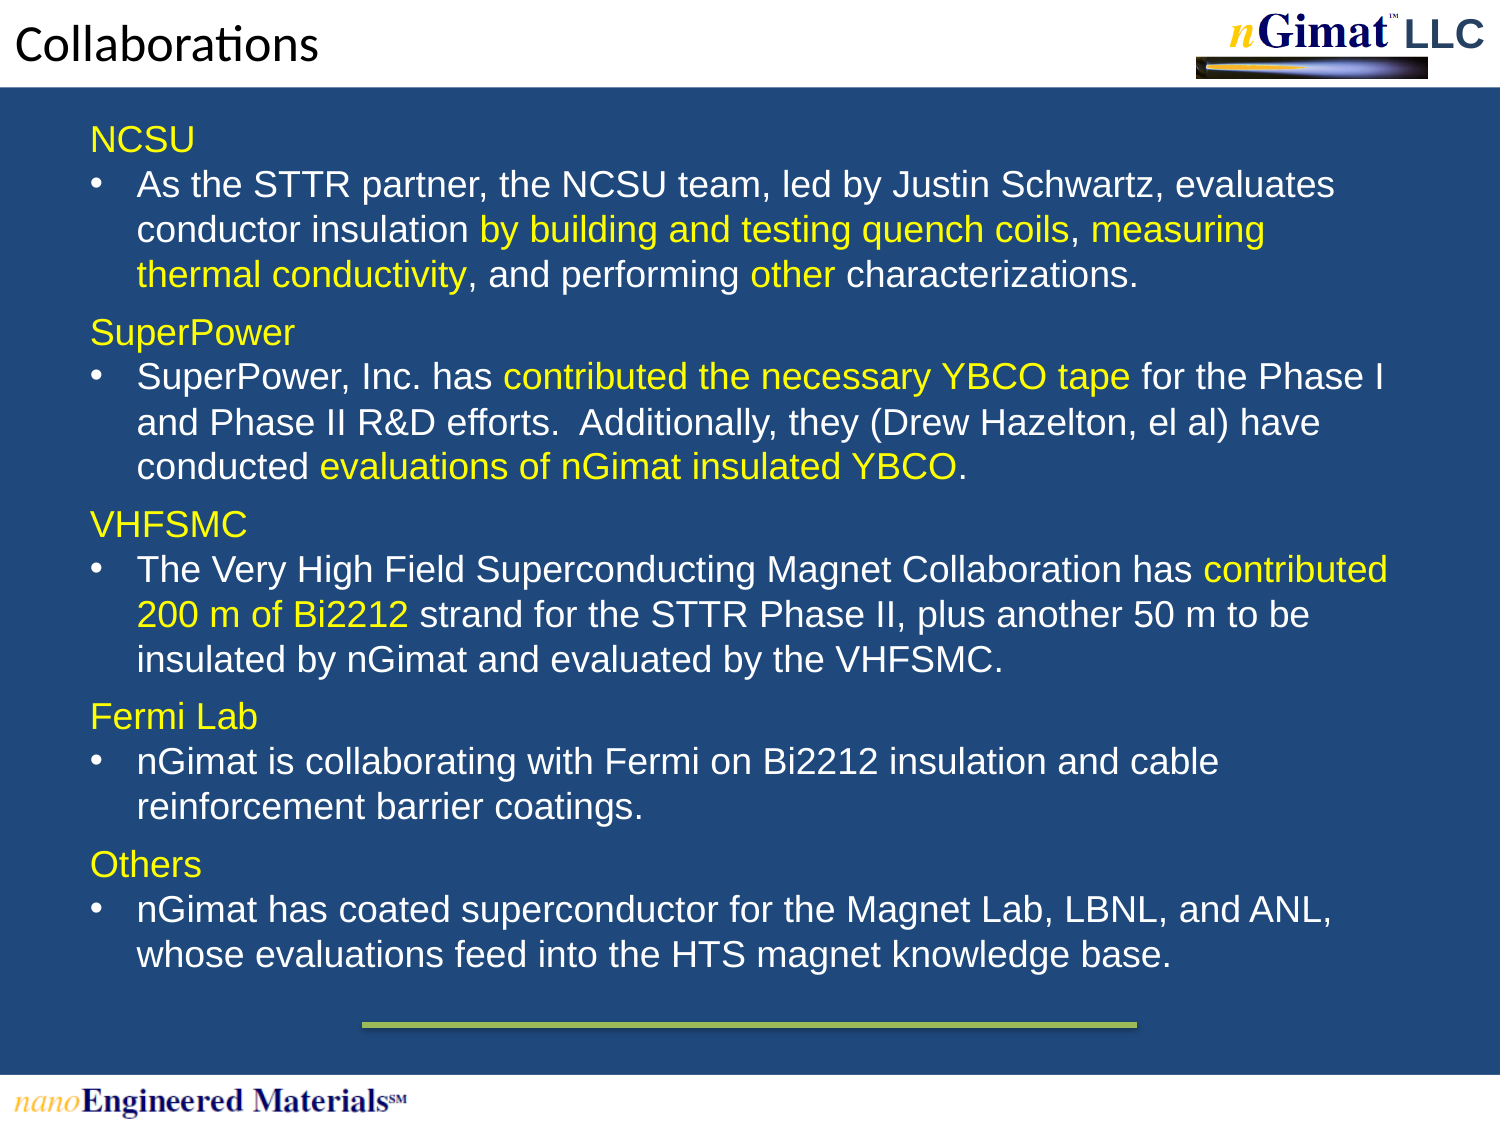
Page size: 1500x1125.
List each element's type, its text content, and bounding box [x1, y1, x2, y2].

text_box NCSU As the STTR partner, the NCSU team, led by Justin Schwartz, evaluates conductor insulation by building and testing quench coils, measuring thermal conductivity, and performing other characterizations. SuperPower SuperPower, Inc. has contributed the necessary YBCO tape for the Phase I and Phase II R&D efforts. Additionally, they (Drew Hazelton, el al) have conducted evaluations of nGimat insulated YBCO. VHFSMC The Very High Field Superconducting Magnet Collaboration has contributed 200 m of Bi2212 strand for the STTR Phase II, plus another 50 m to be insulated by nGimat and evaluated by the VHFSMC. Fermi Lab nGimat is collaborating with Fermi on Bi2212 insulation and cable reinforcement barrier coatings. Others nGimat has coated superconductor for the Magnet Lab, LBNL, and ANL, whose evaluations feed into the HTS magnet knowledge base. [74, 107, 1413, 983]
picture [1213, 0, 1463, 88]
title Collaborations [0, 0, 1213, 107]
picture [0, 1084, 425, 1125]
